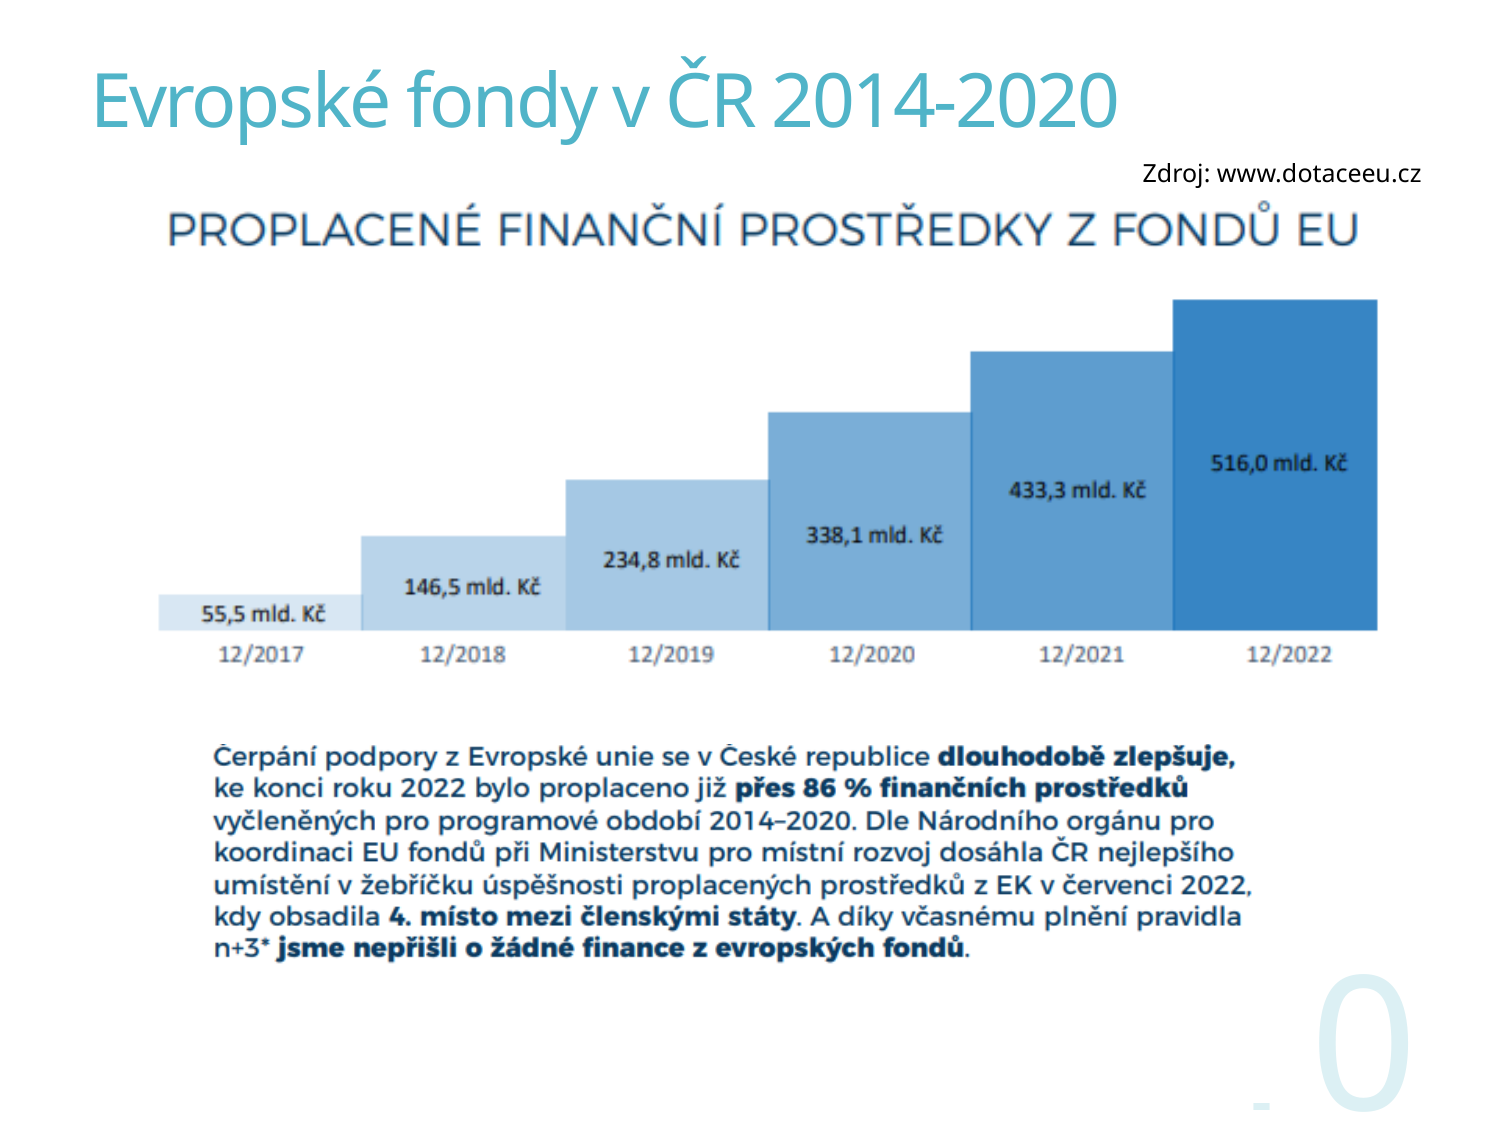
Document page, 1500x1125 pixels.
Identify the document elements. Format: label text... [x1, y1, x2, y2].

title Evropské fondy v ČR 2014-2020 [75, 0, 1425, 199]
text_box Zdroj: www.dotaceeu.cz [1128, 150, 1500, 195]
slide_number 10 [1073, 956, 1433, 1125]
picture [29, 199, 1432, 1103]
